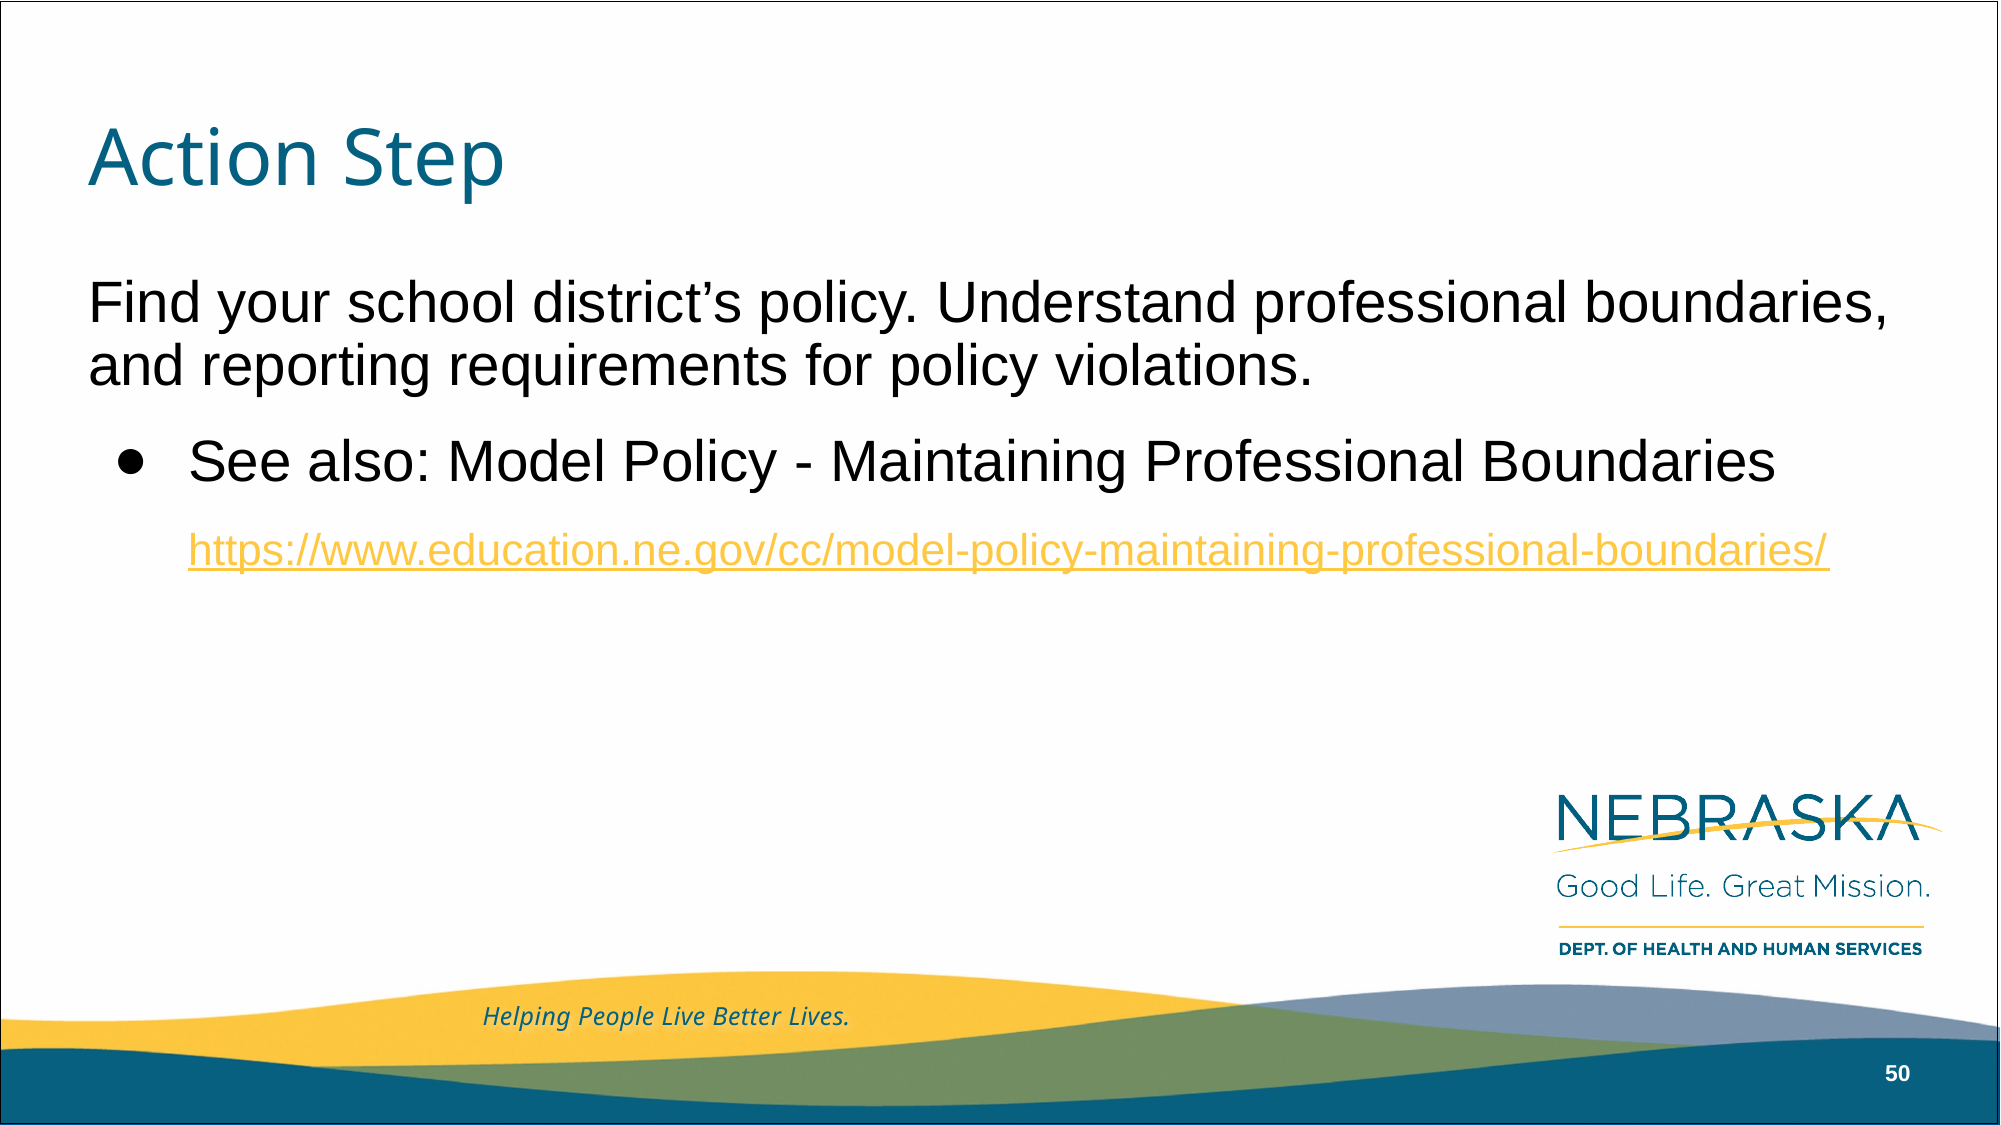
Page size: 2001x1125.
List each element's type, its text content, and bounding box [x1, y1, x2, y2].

picture [1, 2, 1997, 1107]
title Action Step [68, 97, 1932, 223]
picture [0, 0, 2001, 1125]
list Find your school district’s policy. Understand professional boundaries, and reporting requirements for policy violations. See also: Model Policy - Maintaining Professional Boundaries https://www.education.ne.gov/cc/model-policy-maintaining-professional-boundaries/ [68, 252, 1932, 1000]
